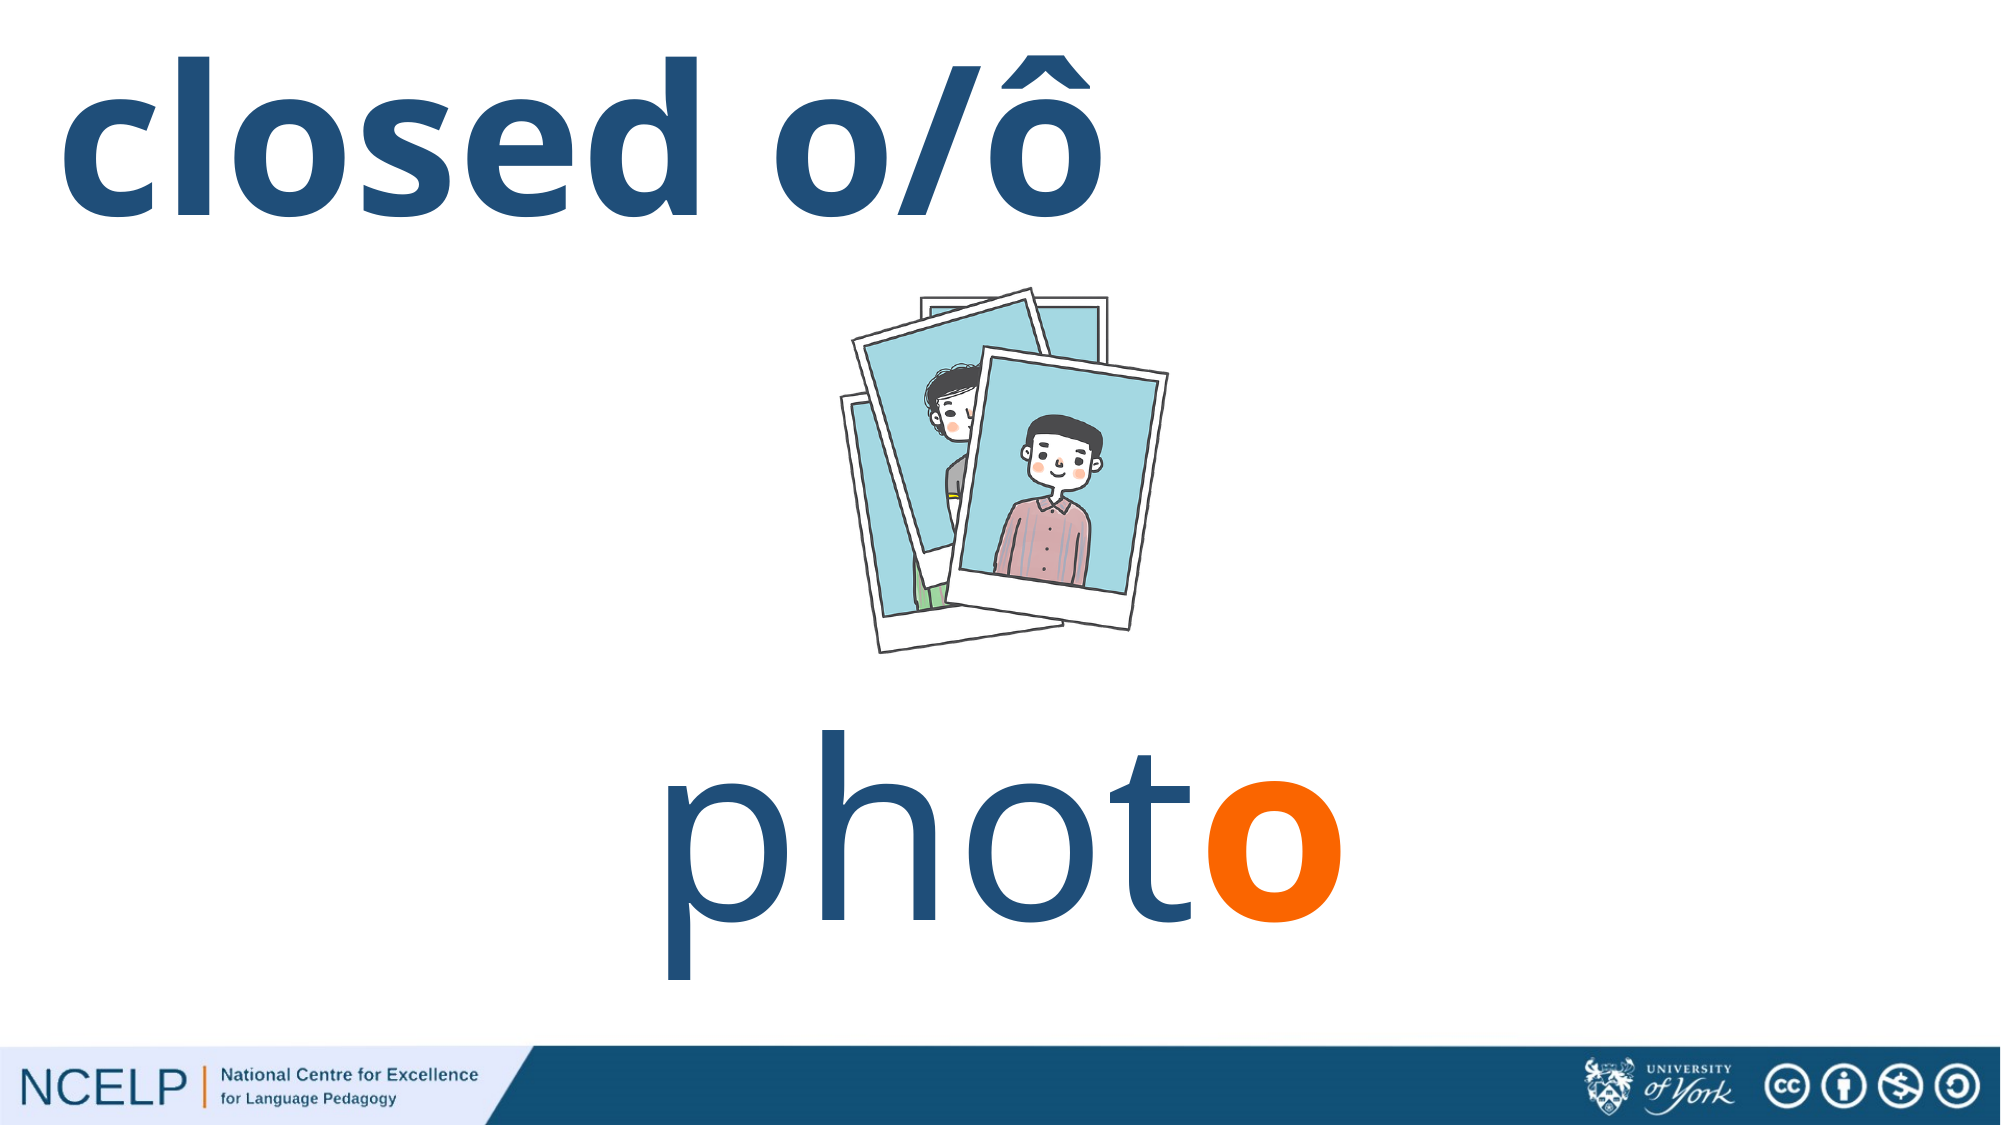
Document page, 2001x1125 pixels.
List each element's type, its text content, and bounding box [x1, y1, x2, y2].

picture [0, 0, 2001, 1125]
title closed o/ô [0, 0, 1167, 338]
text_box photo [632, 663, 1368, 978]
